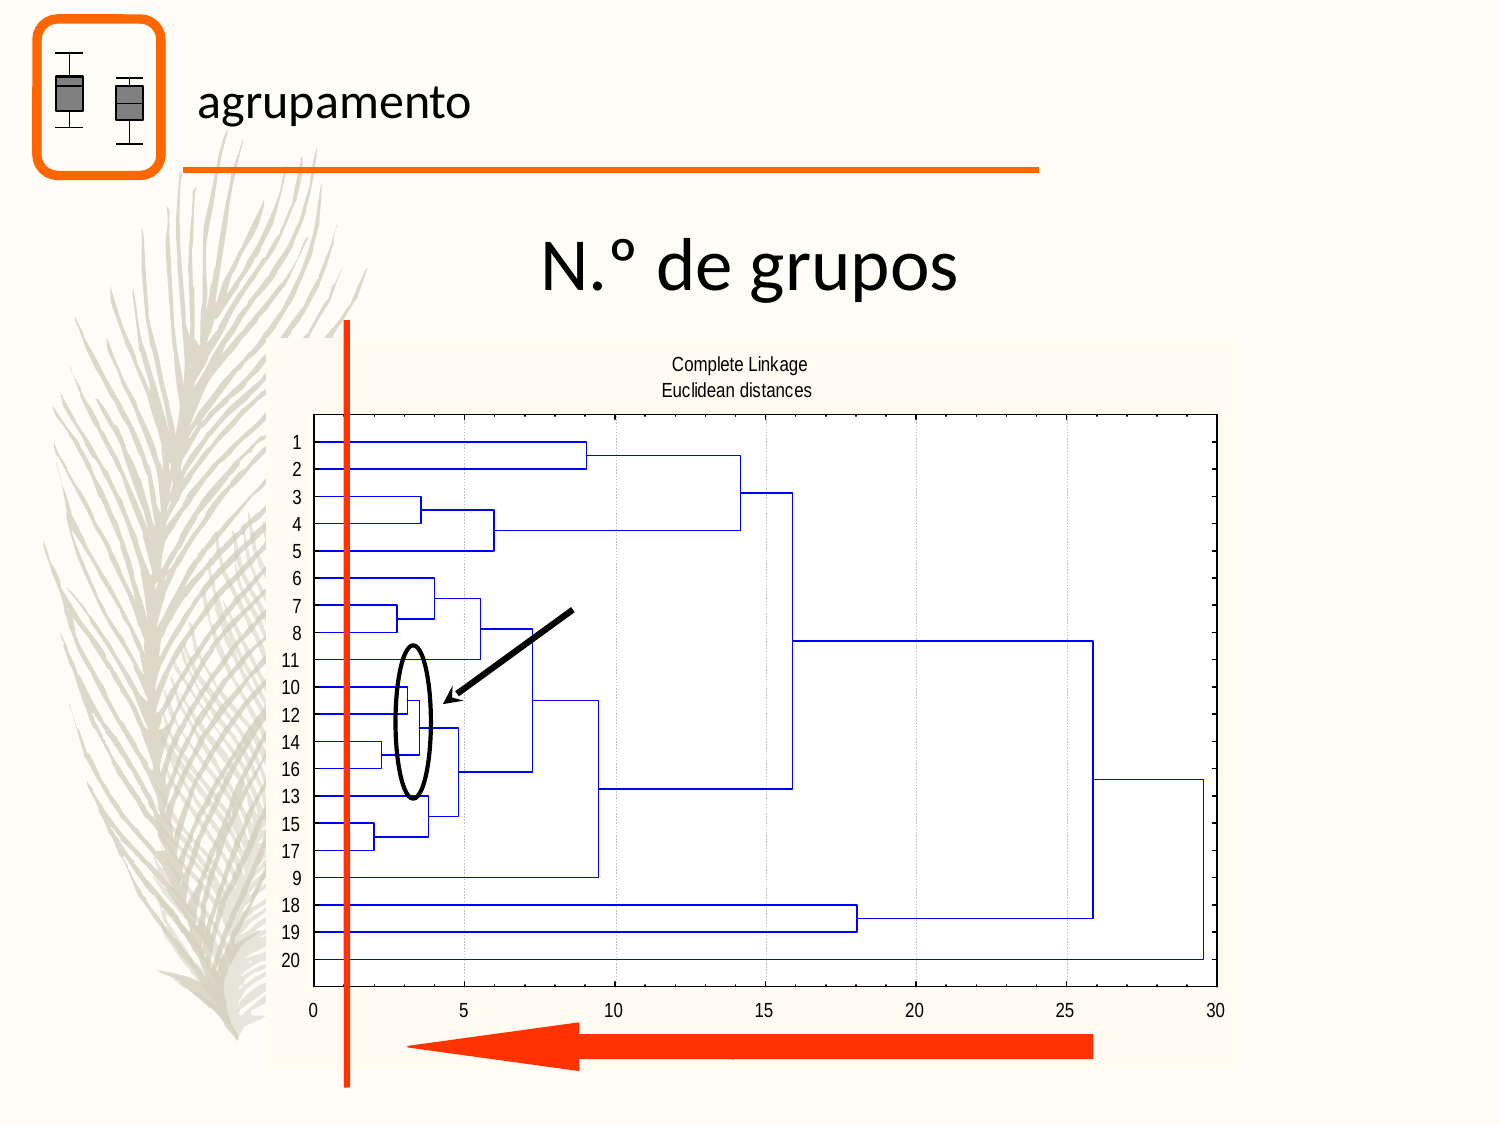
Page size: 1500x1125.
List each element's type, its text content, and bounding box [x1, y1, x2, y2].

text_box N.º de grupos [64, 208, 1435, 313]
text_box agrupamento [183, 61, 1076, 137]
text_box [36, 18, 162, 176]
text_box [265, 337, 1241, 1070]
